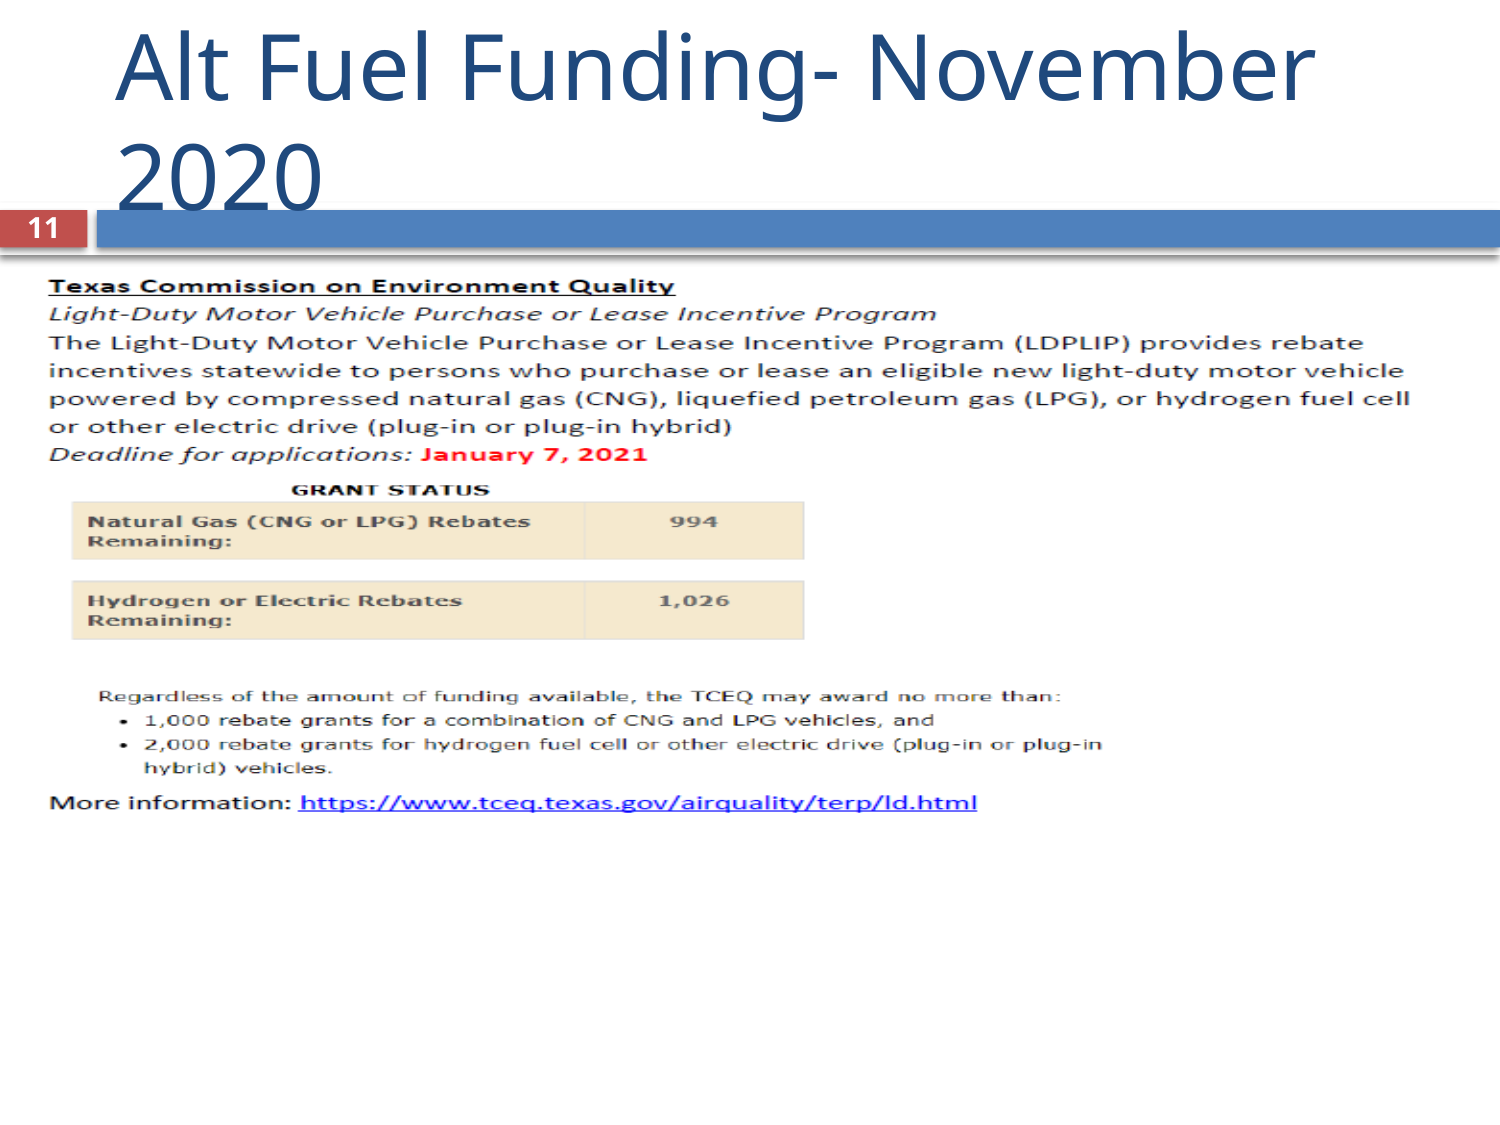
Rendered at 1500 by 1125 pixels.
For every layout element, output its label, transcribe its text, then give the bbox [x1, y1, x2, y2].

picture [43, 274, 1420, 813]
slide_number 11 [0, 208, 88, 249]
title Alt Fuel Funding- November 2020 [100, 37, 1438, 200]
